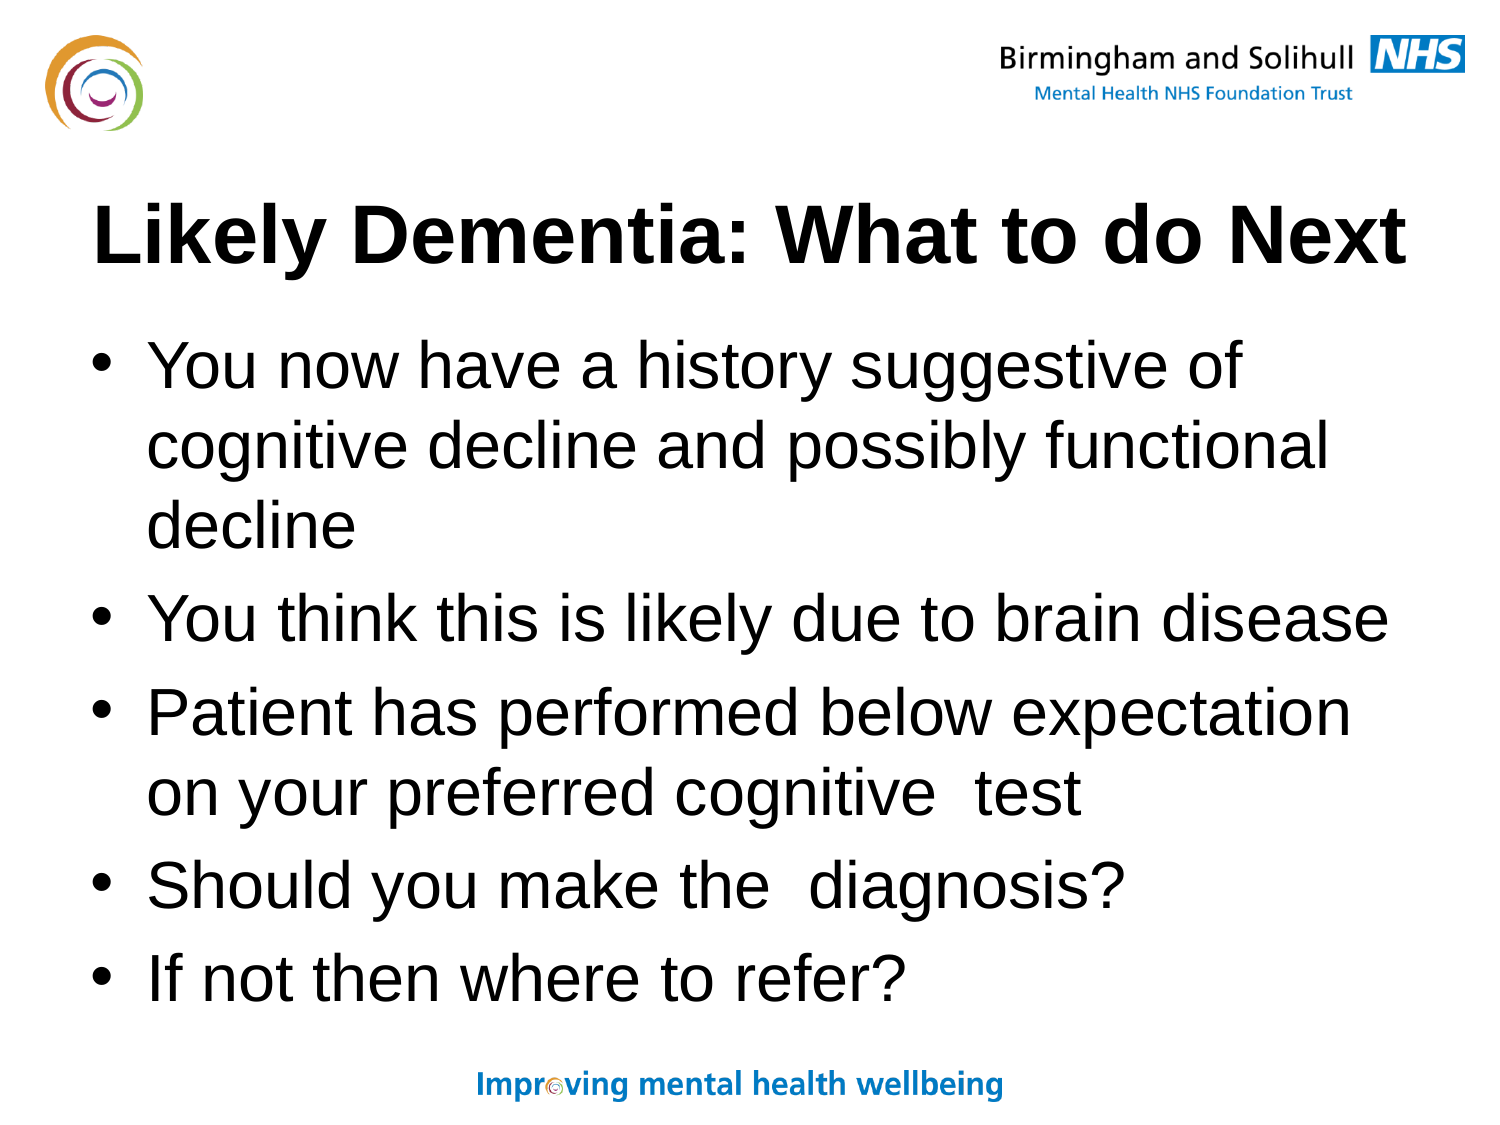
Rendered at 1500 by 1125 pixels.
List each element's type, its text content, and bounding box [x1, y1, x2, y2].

picture [1001, 35, 1465, 102]
title Likely Dementia: What to do Next [75, 160, 1425, 301]
picture [45, 35, 143, 131]
list You now have a history suggestive of cognitive decline and possibly functional decline You think this is likely due to brain disease Patient has performed below expectation on your preferred cognitive test Should you make the diagnosis? If not then where to refer? [75, 314, 1425, 1005]
picture [478, 1070, 1002, 1102]
